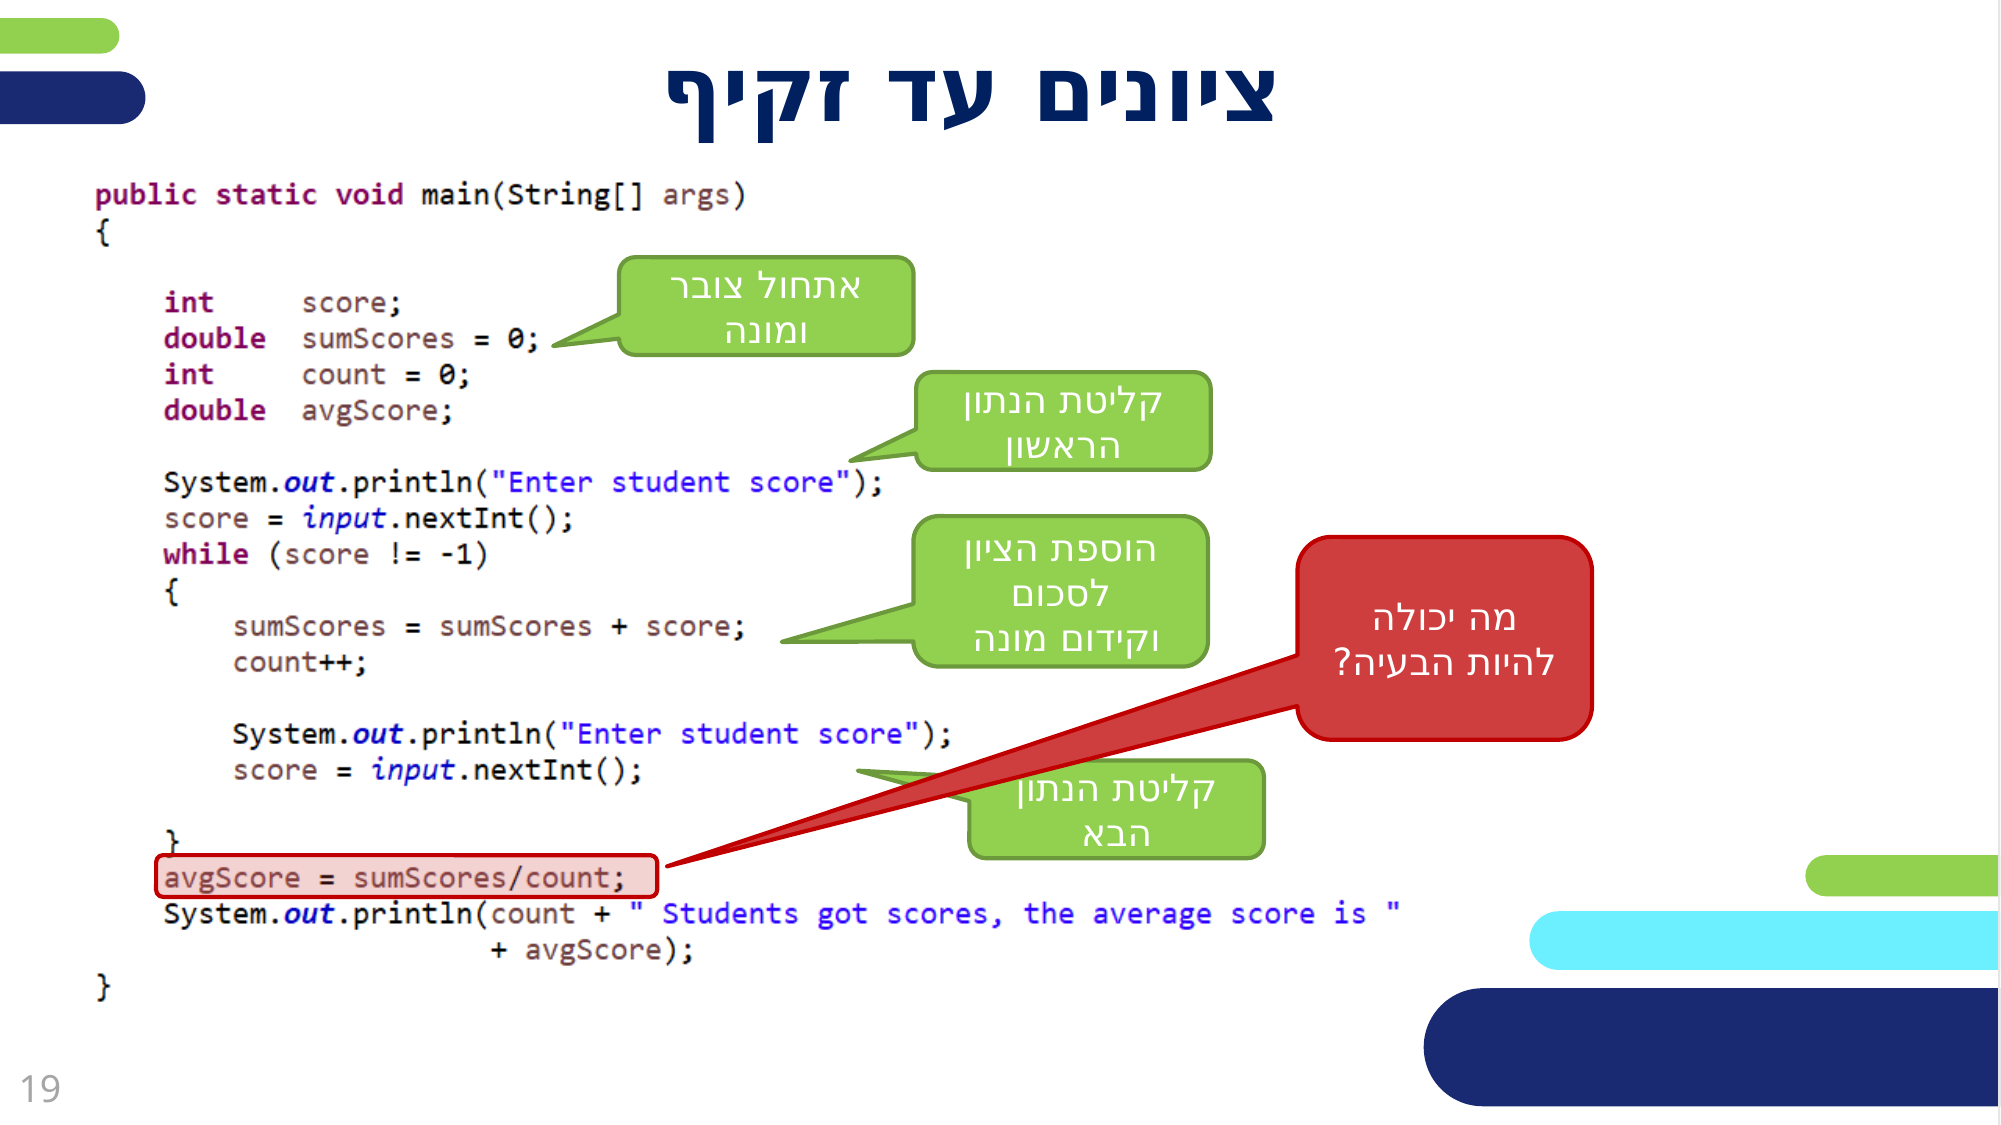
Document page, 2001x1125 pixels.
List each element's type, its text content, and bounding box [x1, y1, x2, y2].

text_box מה יכולה להיות הבעיה? [1430, 534, 1595, 742]
title ציונים עד זקיף [168, 25, 1776, 144]
picture [84, 175, 1427, 1017]
